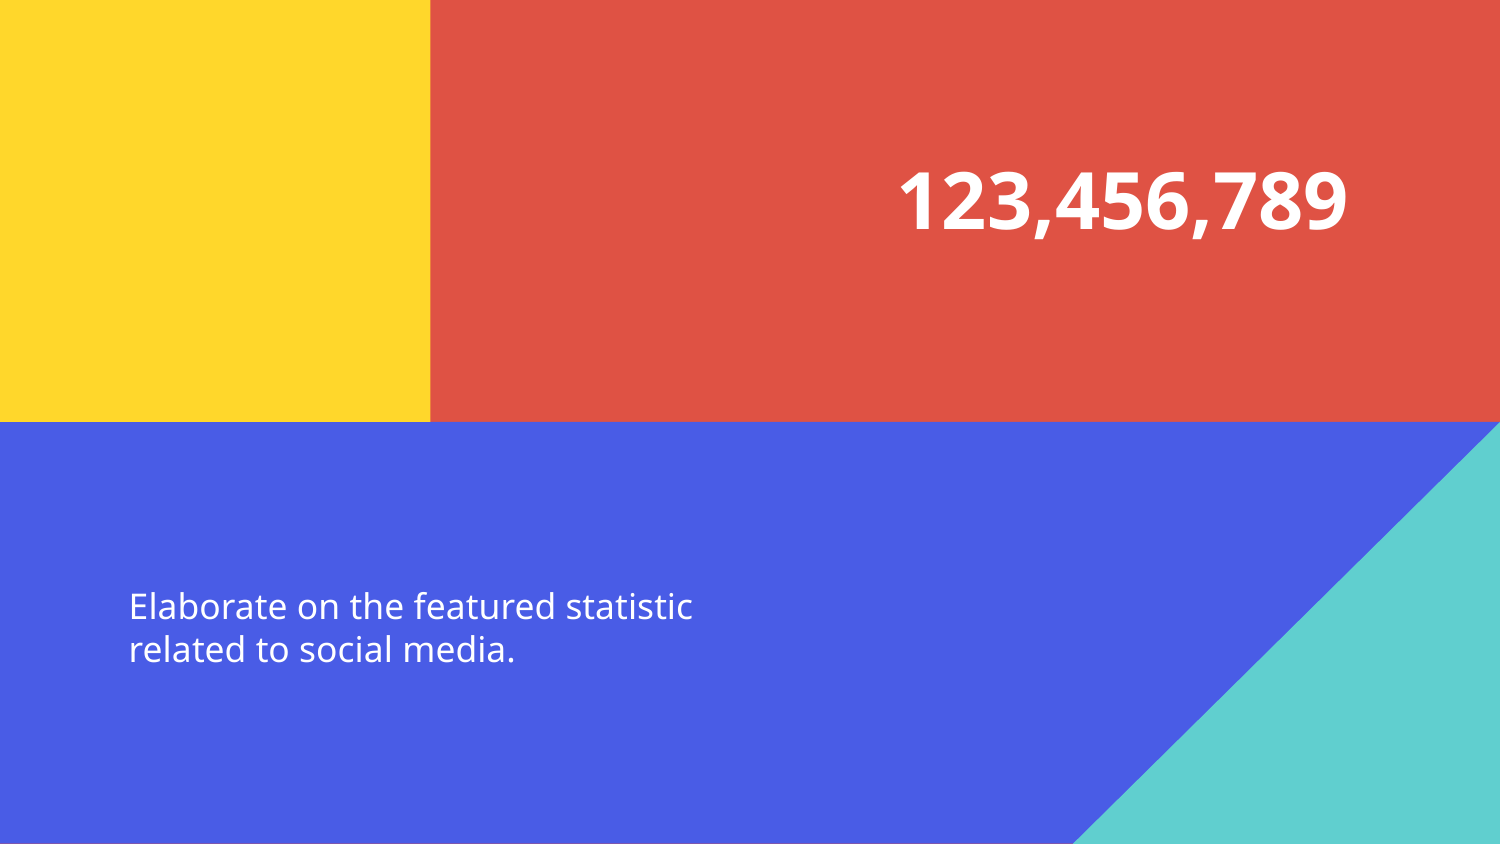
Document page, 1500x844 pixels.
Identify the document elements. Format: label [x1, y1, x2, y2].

text_box [0, 0, 1500, 844]
